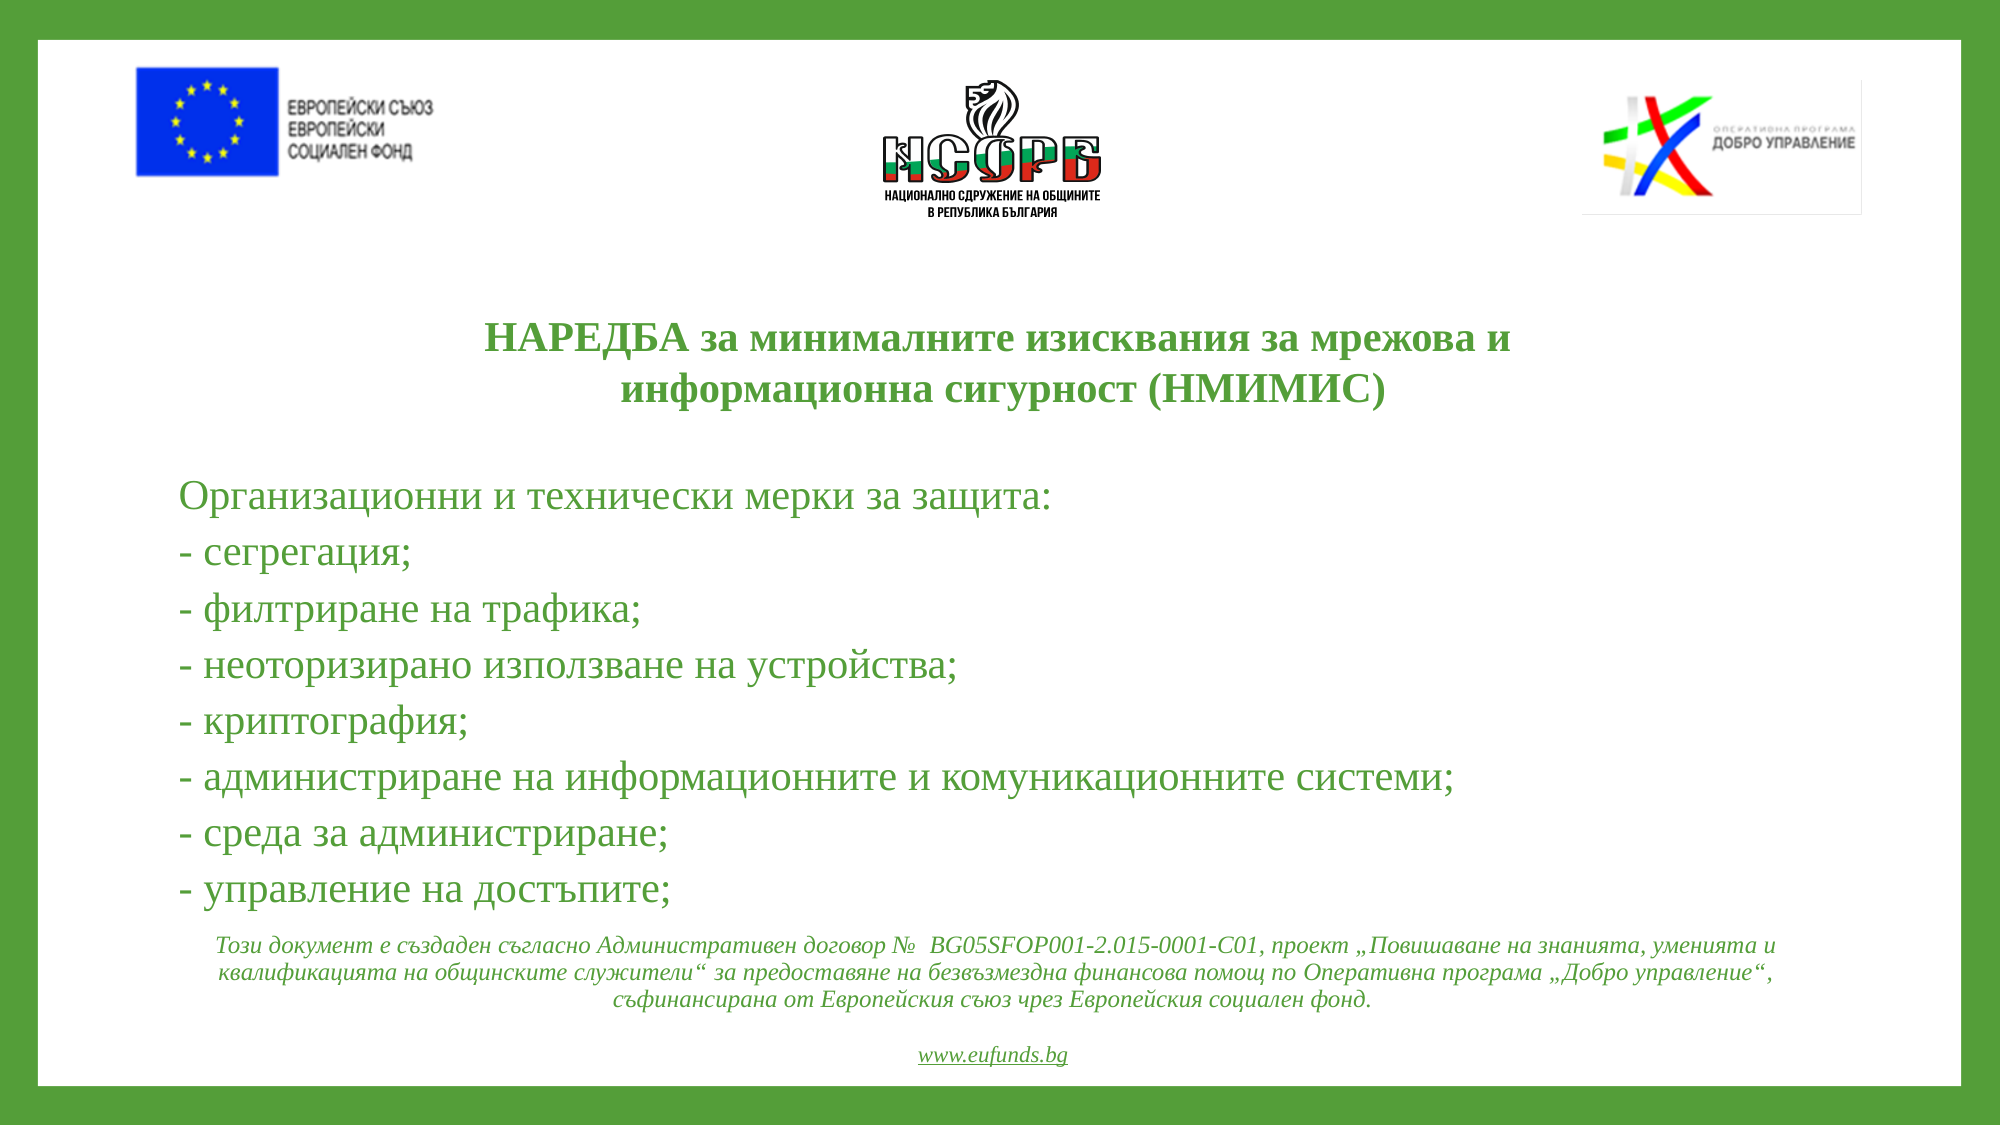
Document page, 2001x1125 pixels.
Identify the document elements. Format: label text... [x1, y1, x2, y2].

picture [121, 54, 463, 192]
picture [883, 79, 1101, 217]
list НАРЕДБА за минималните изисквания за мрежова и информационна сигурност (НМИМИС) Организационни и технически мерки за защита: - сегрегация; - филтриране на трафика; - неоторизирано използване на устройства; - криптография; - администриране на информационните и комуникационните системи; - среда за администриране; - управление на достъпите; [156, 301, 1844, 921]
picture [1582, 79, 1863, 217]
text_box Този документ е създаден съгласно Административен договор № BG05SFOP001-2.015-0001-C01, проект „Повишаване на знанията, уменията и квалификацията на общинските служители“ за предоставяне на безвъзмездна финансова помощ по Оперативна програма „Добро управление“, съфинансирана от Европейския съюз чрез Европейския социален фонд. www.eufunds.bg [121, 924, 1863, 1125]
